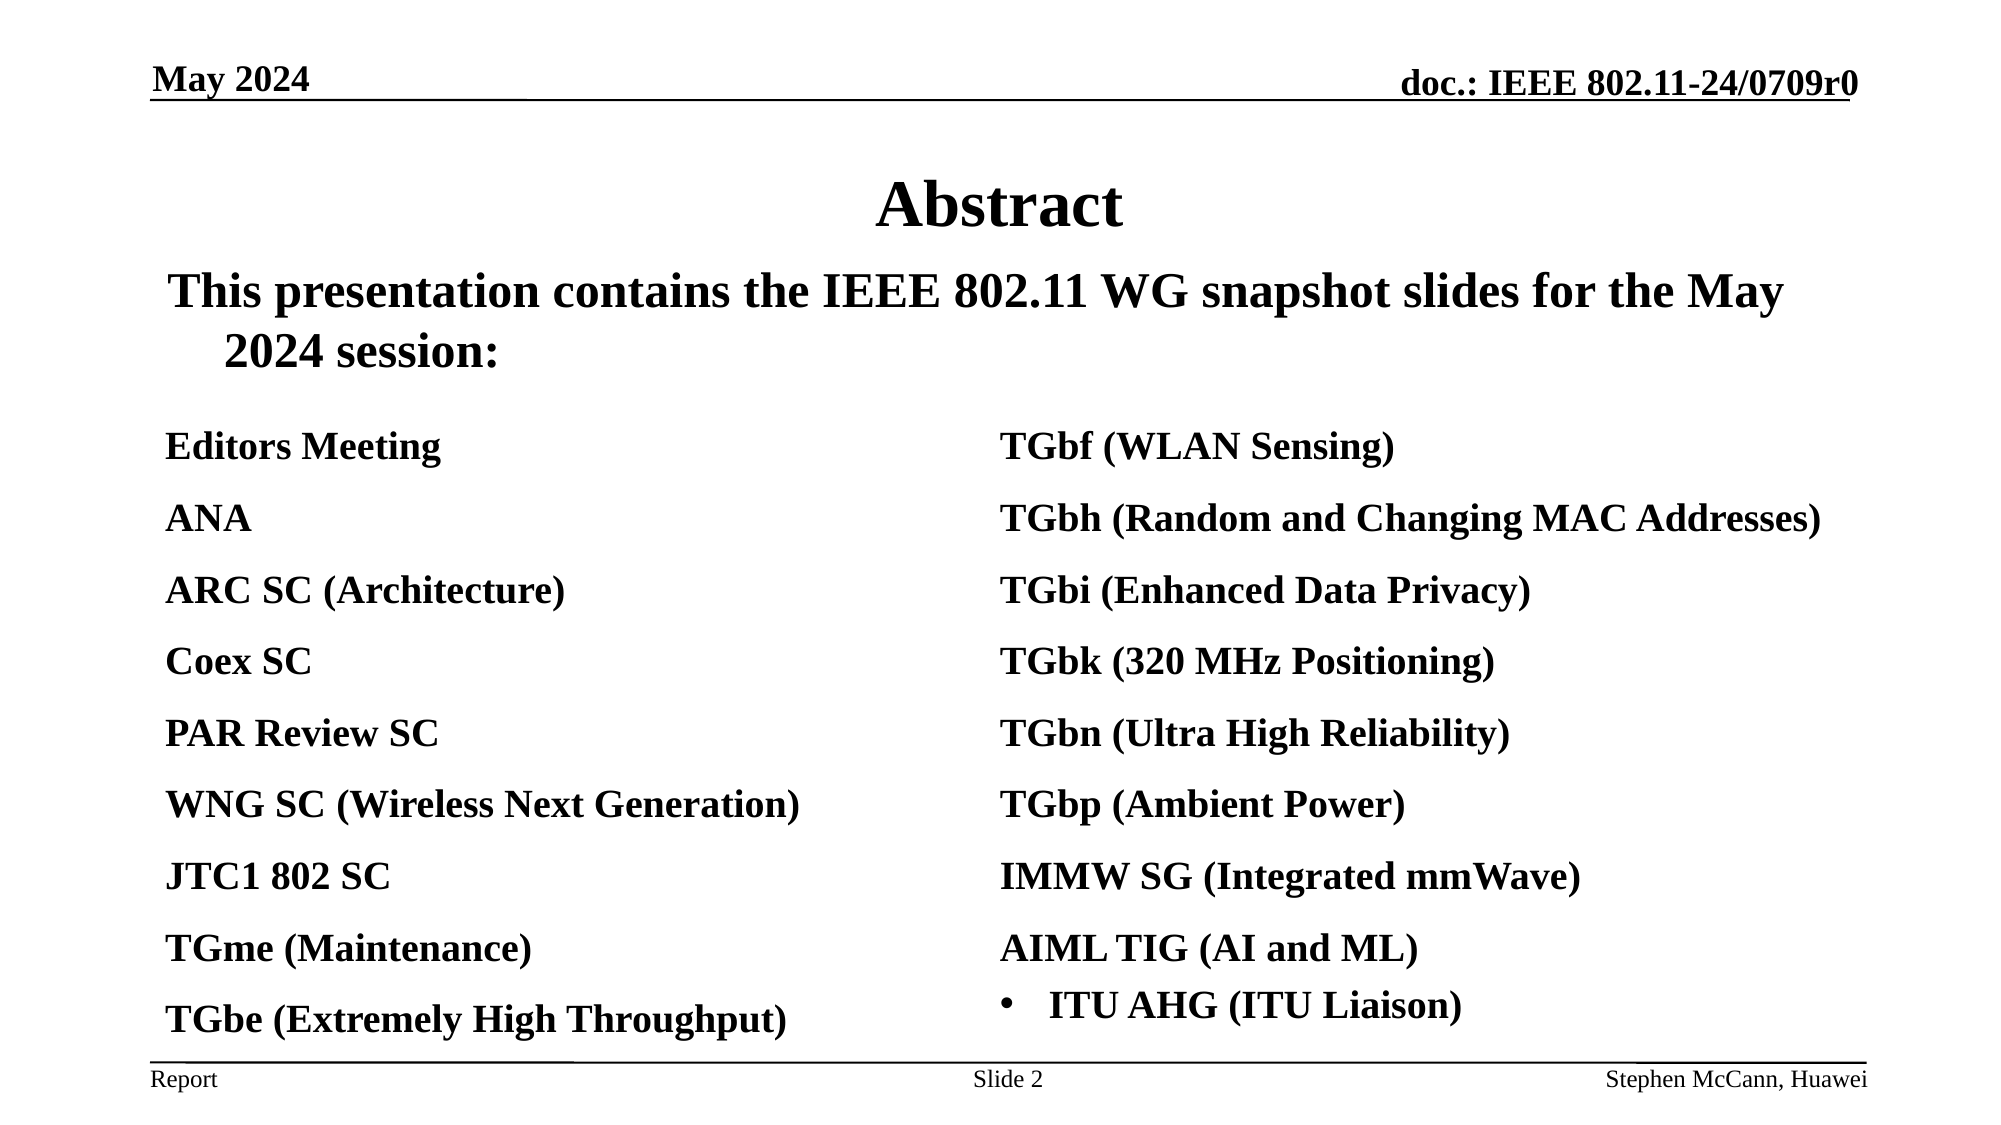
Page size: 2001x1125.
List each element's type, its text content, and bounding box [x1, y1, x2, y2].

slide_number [152, 54, 563, 100]
list Editors Meeting ANA ARC SC (Architecture) Coex SC PAR Review SC WNG SC (Wireless Next Generation) JTC1 802 SC TGme (Maintenance) TGbe (Extremely High Throughput) TGbf (WLAN Sensing) TGbh (Random and Changing MAC Addresses) TGbi (Enhanced Data Privacy) TGbk (320 MHz Positioning) TGbn (Ultra High Reliability) TGbp (Ambient Power) IMMW SG (Integrated mmWave) AIML TIG (AI and ML) ITU AHG (ITU Liaison) [149, 412, 1850, 1063]
slide_number Slide 2 [950, 1061, 1067, 1123]
footer Stephen McCann, Huawei [1171, 1061, 1869, 1093]
title Abstract [149, 112, 1850, 288]
text_box This presentation contains the IEEE 802.11 WG snapshot slides for the May 2024 session: [152, 249, 1850, 388]
